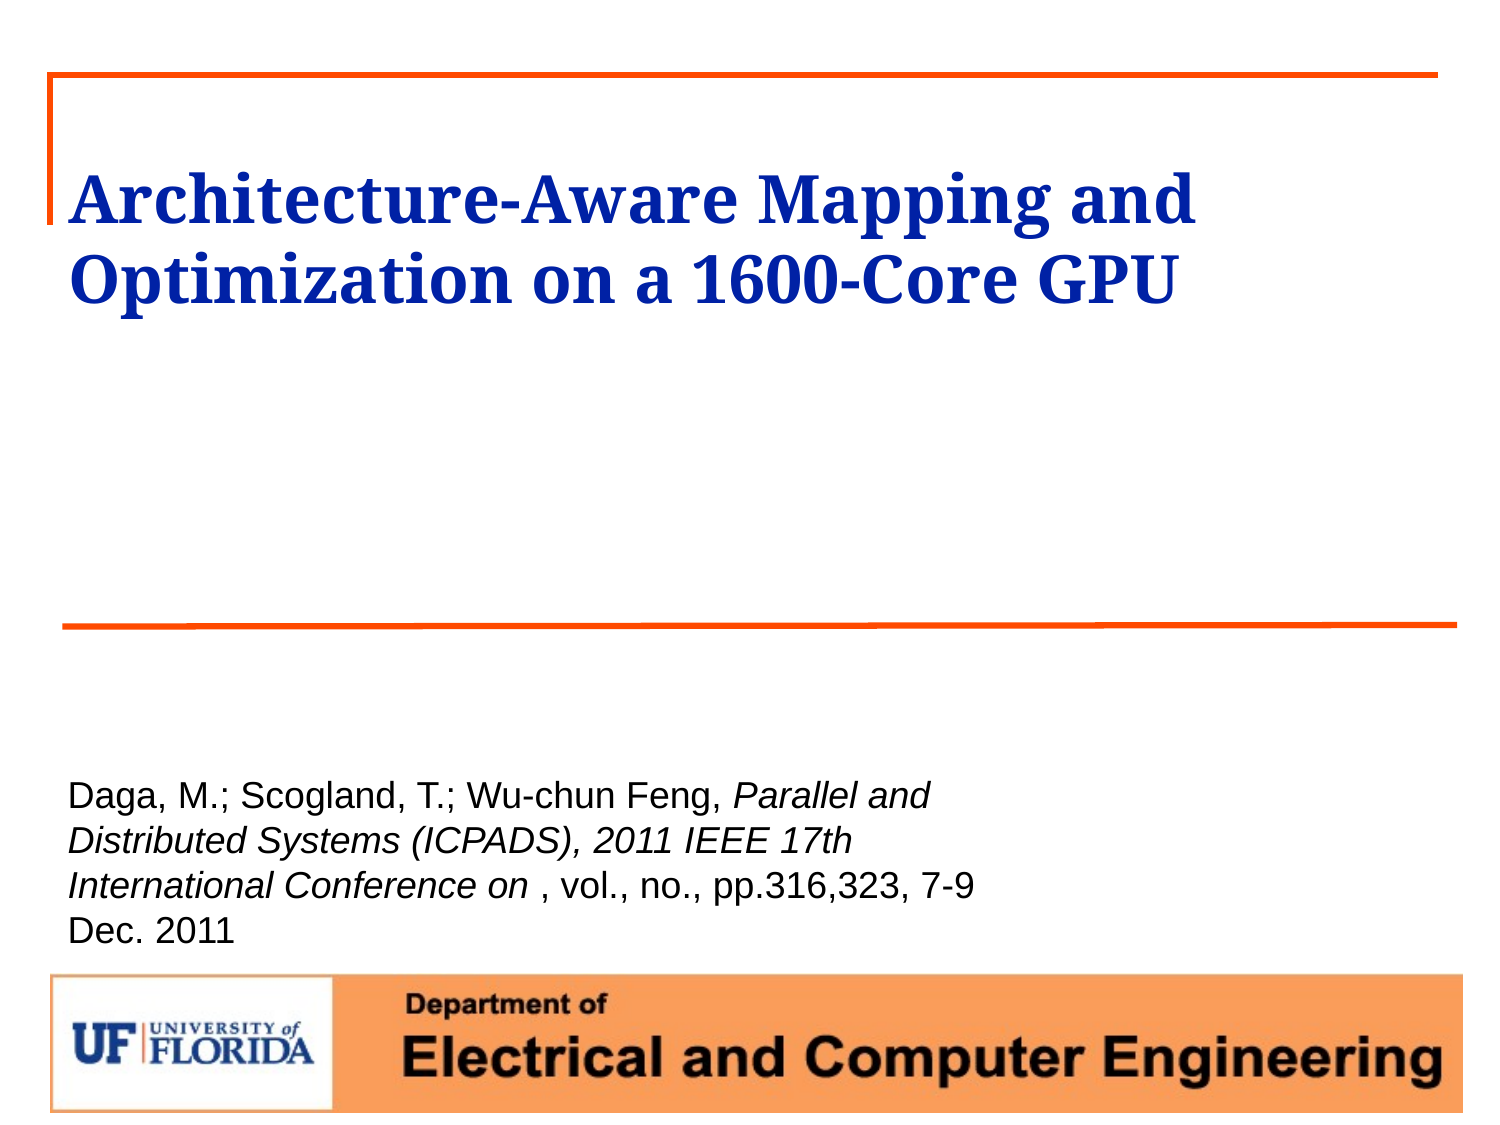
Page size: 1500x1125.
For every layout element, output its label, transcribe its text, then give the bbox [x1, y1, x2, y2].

text_box Daga, M.; Scogland, T.; Wu-chun Feng, Parallel and Distributed Systems (ICPADS), 2011 IEEE 17th International Conference on , vol., no., pp.316,323, 7-9 Dec. 2011 [53, 763, 1034, 958]
title Architecture-Aware Mapping and Optimization on a 1600-Core GPU [52, 148, 1454, 352]
picture [50, 973, 1463, 1113]
